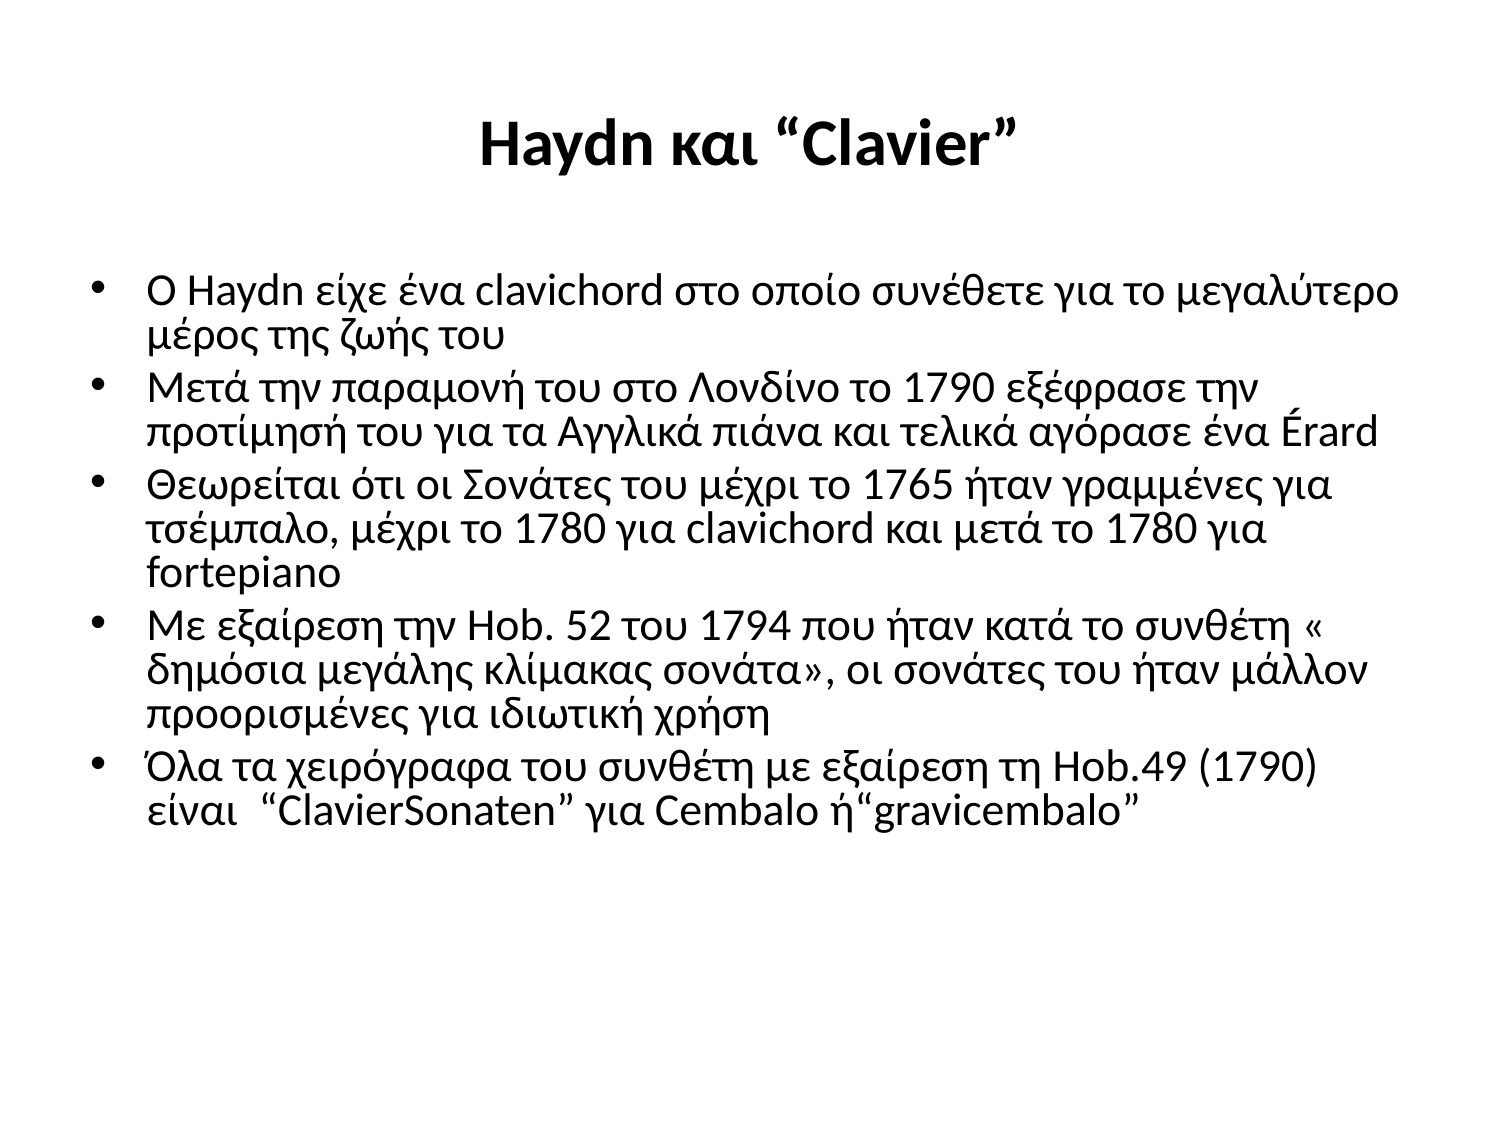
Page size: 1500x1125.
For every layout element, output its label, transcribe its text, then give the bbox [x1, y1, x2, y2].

list Ο Haydn είχε ένα clavichord στο οποίο συνέθετε για το μεγαλύτερο μέρος της ζωής του Μετά την παραμονή του στο Λονδίνο το 1790 εξέφρασε την προτίμησή του για τα Αγγλικά πιάνα και τελικά αγόρασε ένα Érard Θεωρείται ότι οι Σονάτες του μέχρι το 1765 ήταν γραμμένες για τσέμπαλο, μέχρι το 1780 για clavichord και μετά το 1780 για fortepiano Με εξαίρεση την Hob. 52 του 1794 που ήταν κατά το συνθέτη « δημόσια μεγάλης κλίμακας σονάτα», οι σονάτες του ήταν μάλλον προορισμένες για ιδιωτική χρήση Όλα τα χειρόγραφα του συνθέτη με εξαίρεση τη Hob.49 (1790) είναι “ClavierSonaten” για Cembalo ή“gravicembalo” [75, 262, 1425, 1005]
title Haydn και “Clavier” [75, 45, 1425, 233]
